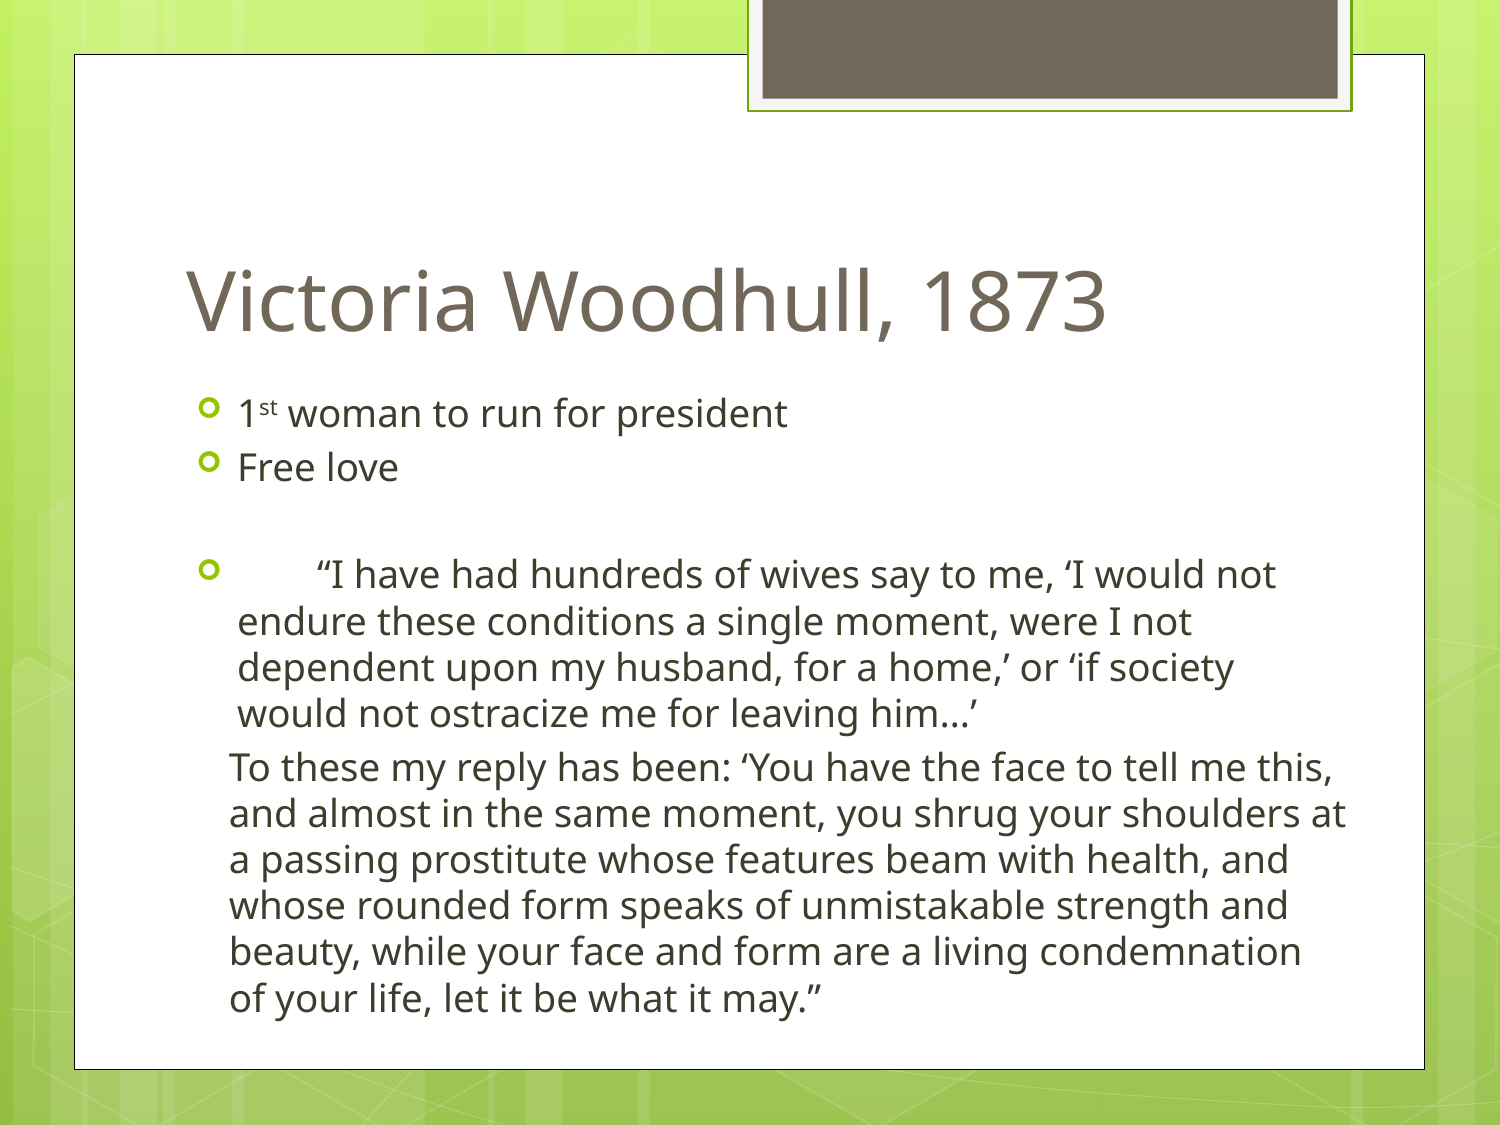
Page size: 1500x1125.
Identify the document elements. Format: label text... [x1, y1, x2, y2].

list 1st woman to run for president Free love “I have had hundreds of wives say to me, ‘I would not endure these conditions a single moment, were I not dependent upon my husband, for a home,’ or ‘if society would not ostracize me for leaving him…’ To these my reply has been: ‘You have the face to tell me this, and almost in the same moment, you shrug your shoulders at a passing prostitute whose features beam with health, and whose rounded form speaks of unmistakable strength and beauty, while your face and form are a living condemnation of your life, let it be what it may.” [171, 381, 1364, 1032]
title Victoria Woodhull, 1873 [171, 168, 1324, 357]
